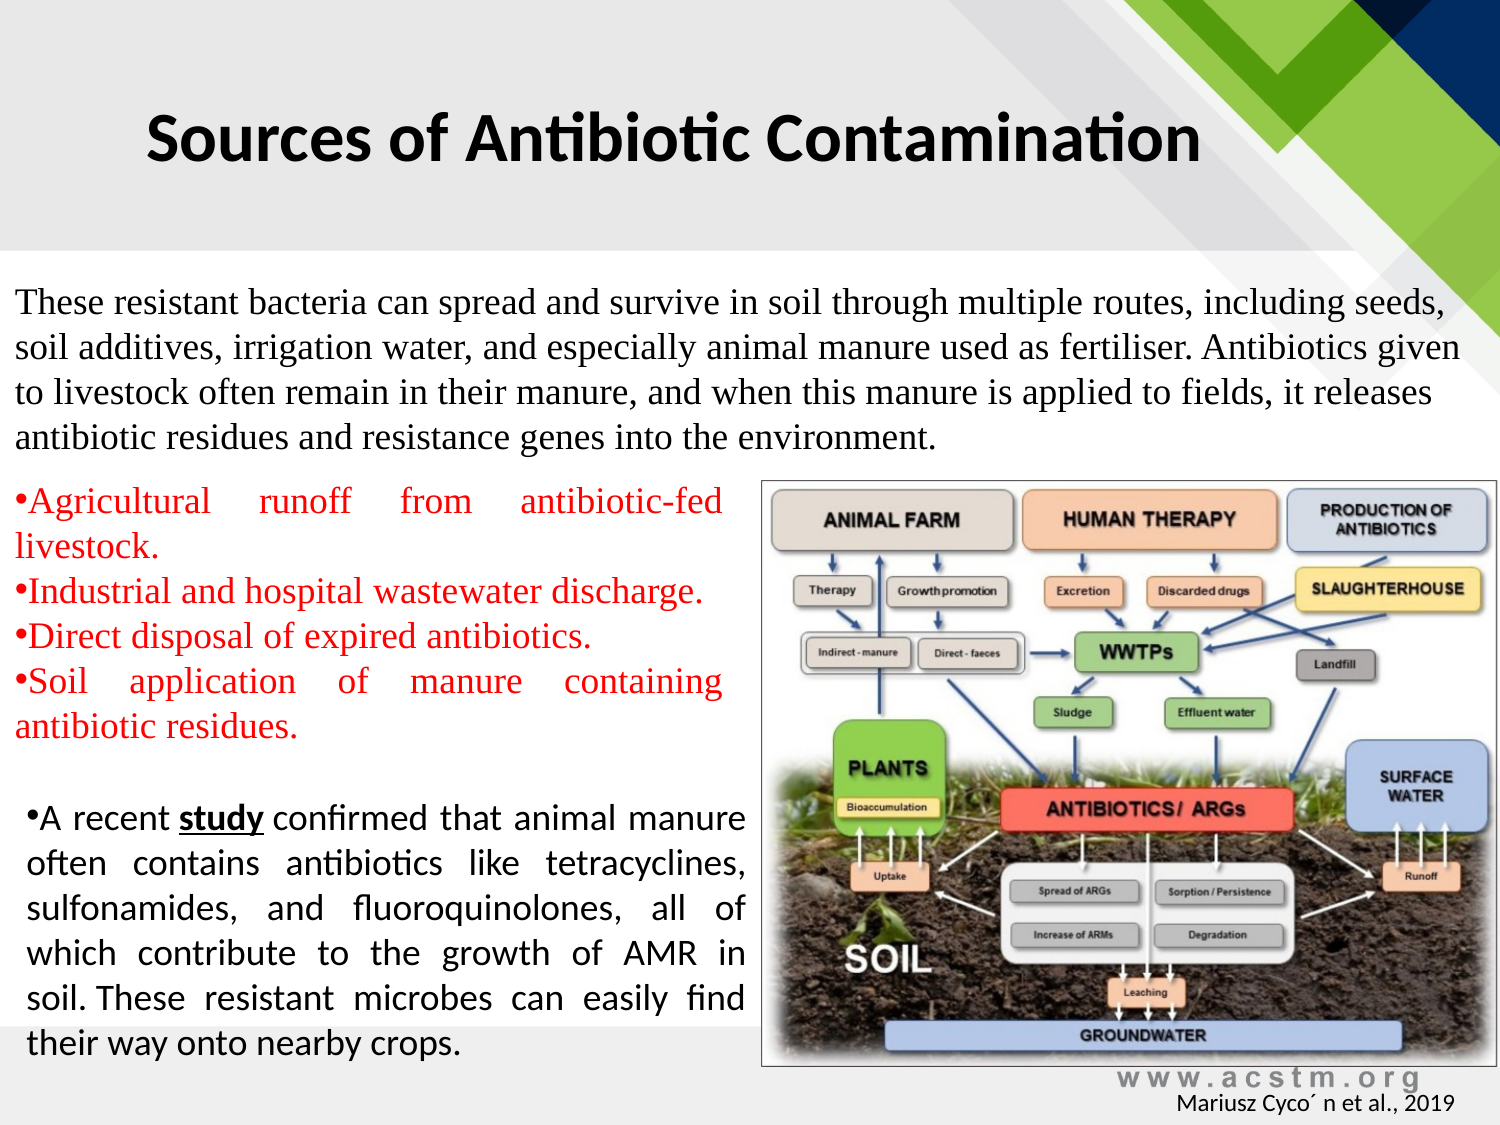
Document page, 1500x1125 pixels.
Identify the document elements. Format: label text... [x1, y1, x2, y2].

text_box Agricultural runoff from antibiotic-fed livestock. Industrial and hospital wastewater discharge. Direct disposal of expired antibiotics. Soil application of manure containing antibiotic residues. [0, 468, 739, 754]
text_box Mariusz Cyco´ n et al., 2019 [1161, 1079, 1471, 1125]
text_box A recent study confirmed that animal manure often contains antibiotics like tetracyclines, sulfonamides, and fluoroquinolones, all of which contribute to the growth of AMR in soil. These resistant microbes can easily find their way onto nearby crops. [11, 785, 757, 1070]
title Sources of Antibiotic Contamination [0, 82, 1350, 269]
text_box These resistant bacteria can spread and survive in soil through multiple routes, including seeds, soil additives, irrigation water, and especially animal manure used as fertiliser. Antibiotics given to livestock often remain in their manure, and when this manure is applied to fields, it releases antibiotic residues and resistance genes into the environment. [0, 269, 1500, 465]
picture [0, 465, 1500, 1125]
picture [0, 0, 1500, 269]
